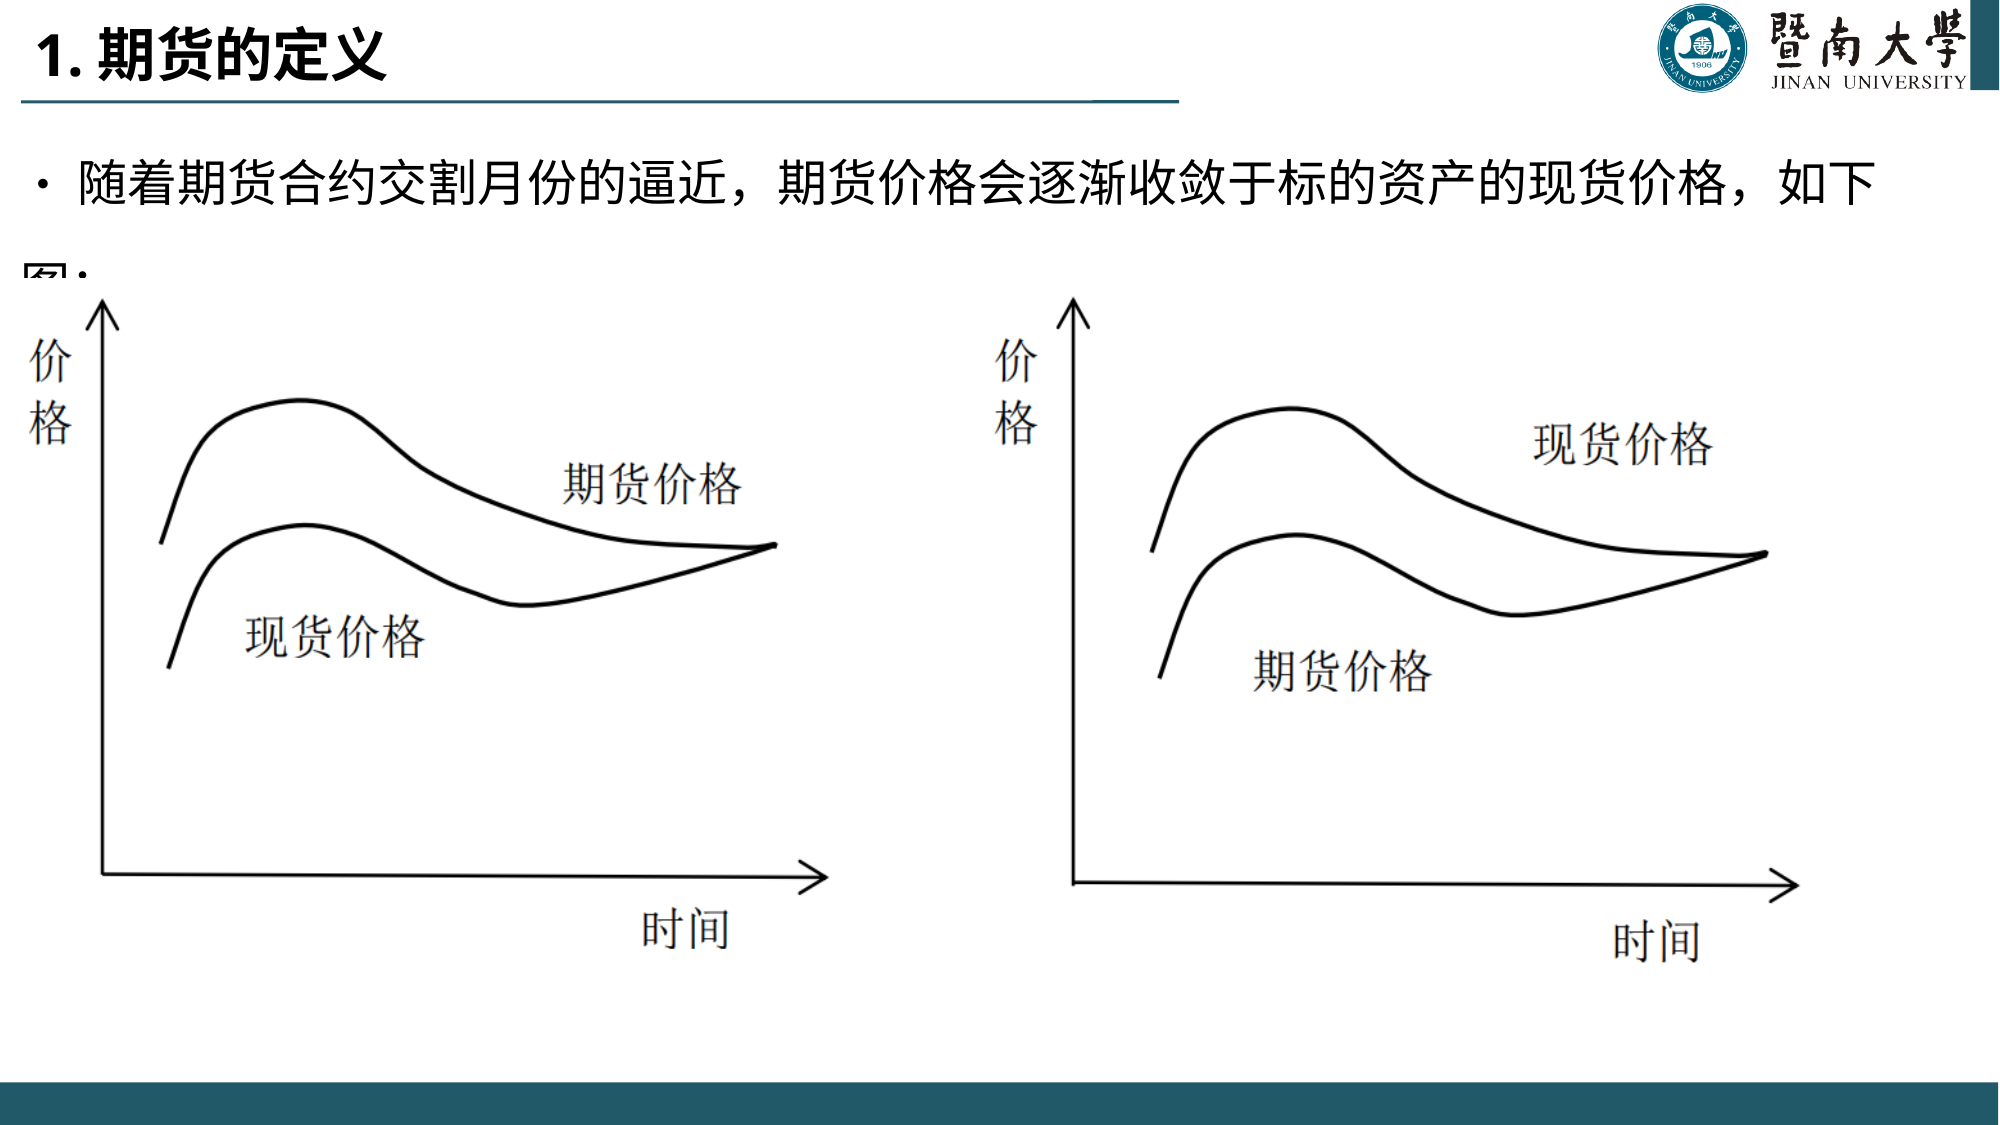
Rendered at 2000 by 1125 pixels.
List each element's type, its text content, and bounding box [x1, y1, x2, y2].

title 1.期货的定义 [19, 0, 469, 101]
picture [1657, 3, 1967, 93]
text_box •随着期货合约交割月份的逼近，期货价格会逐渐收敛于标的资产的现货价格，如下图： [5, 101, 1962, 921]
picture [5, 278, 1907, 977]
